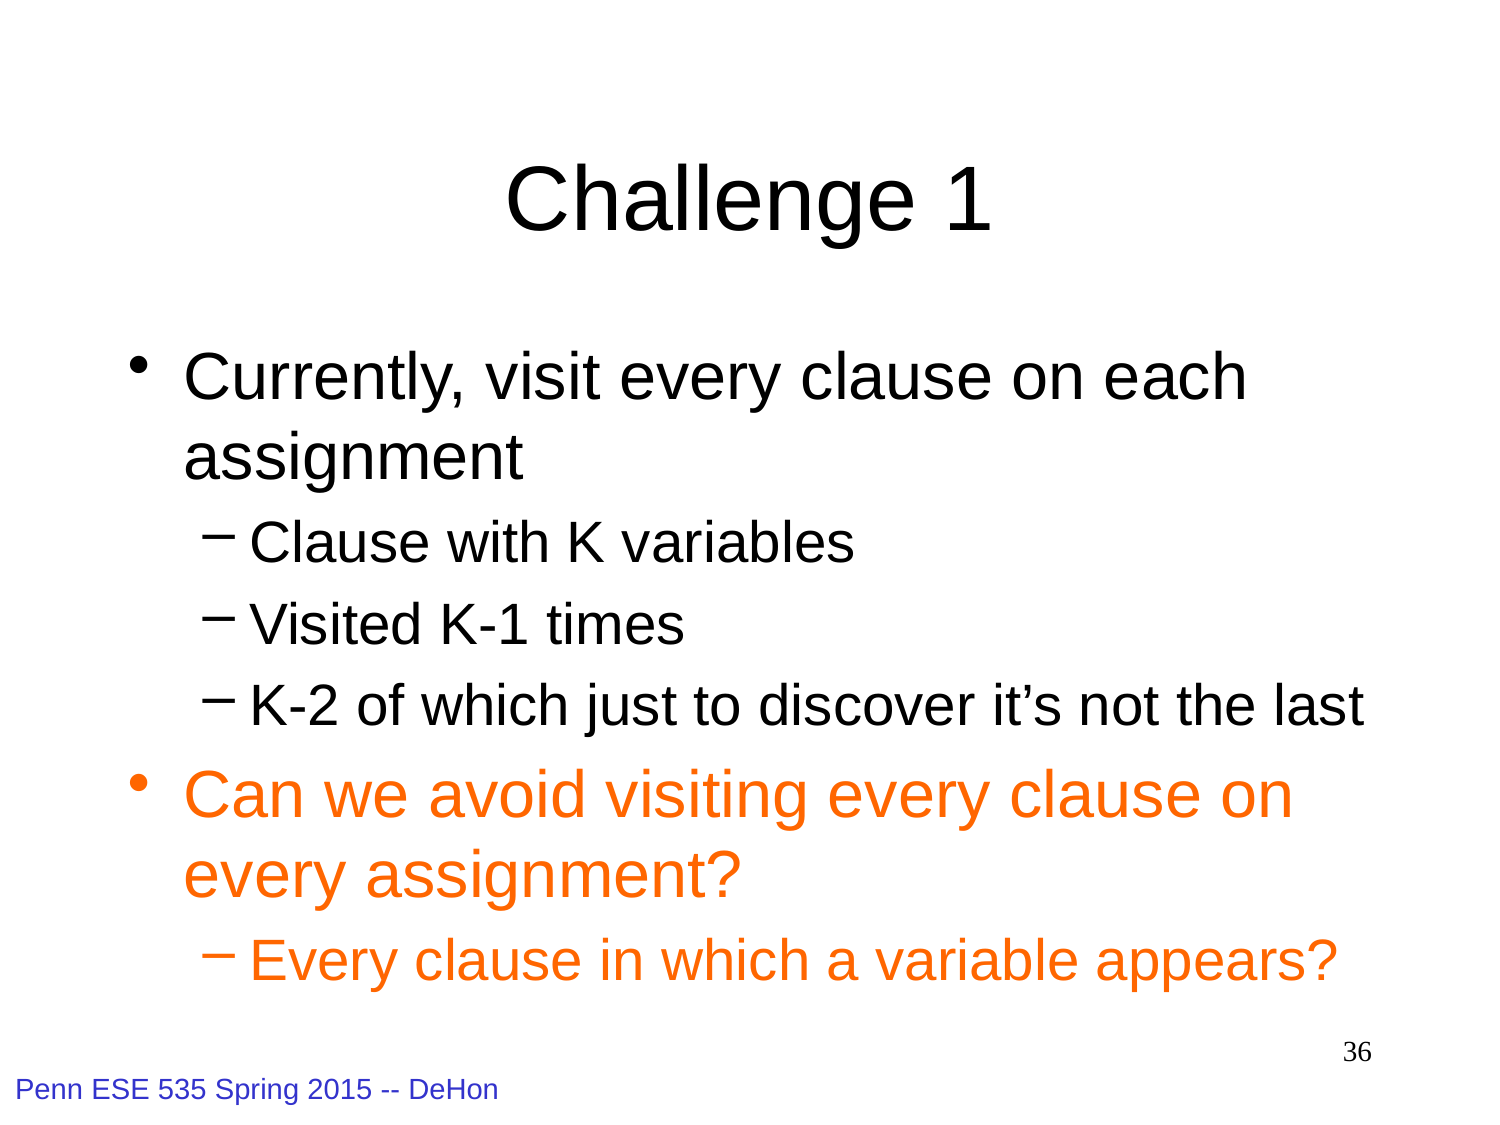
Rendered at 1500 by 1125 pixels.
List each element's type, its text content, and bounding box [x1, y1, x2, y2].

slide_number Penn ESE 535 Spring 2015 -- DeHon [0, 1062, 576, 1125]
slide_number 36 [1074, 1038, 1388, 1101]
title Challenge 1 [112, 99, 1388, 288]
list Currently, visit every clause on each assignment Clause with K variables Visited K-1 times K-2 of which just to discover it’s not the last Can we avoid visiting every clause on every assignment? Every clause in which a variable appears? [112, 324, 1401, 1038]
